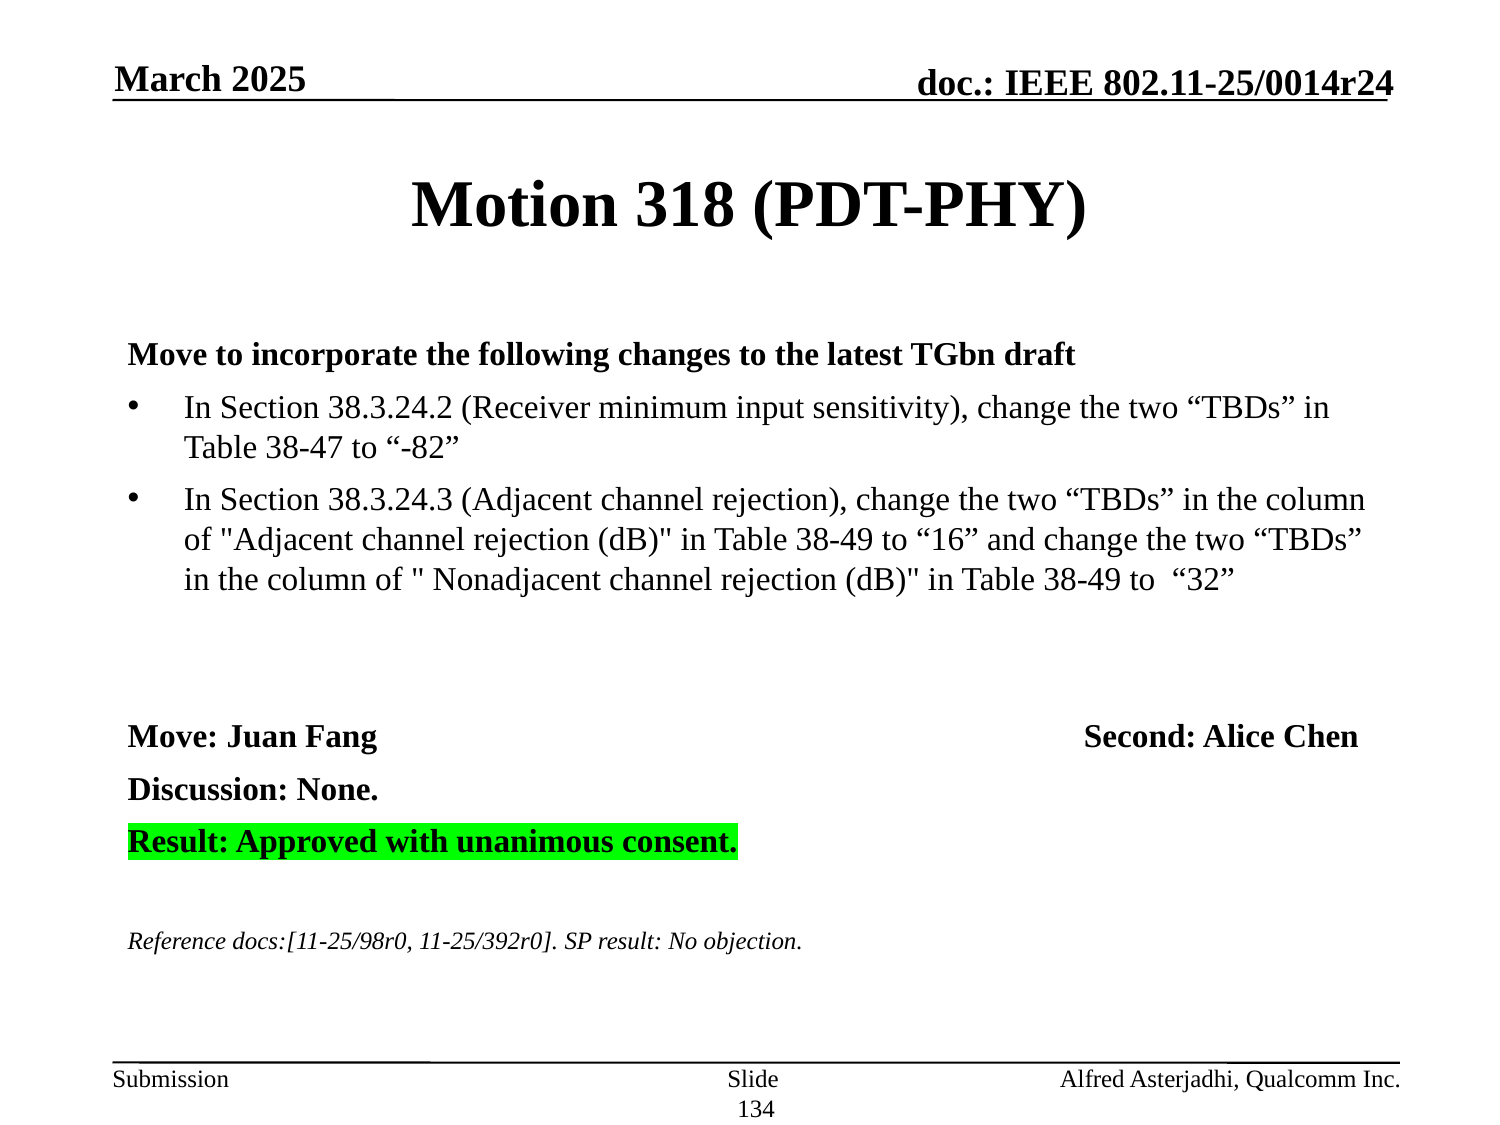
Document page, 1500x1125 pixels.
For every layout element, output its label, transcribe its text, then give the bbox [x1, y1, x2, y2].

slide_number Slide 134 [712, 1061, 800, 1123]
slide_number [114, 54, 423, 100]
list Move to incorporate the following changes to the latest TGbn draft In Section 38.3.24.2 (Receiver minimum input sensitivity), change the two “TBDs” in Table 38-47 to “-82” In Section 38.3.24.3 (Adjacent channel rejection), change the two “TBDs” in the column of "Adjacent channel rejection (dB)" in Table 38-49 to “16” and change the two “TBDs” in the column of " Nonadjacent channel rejection (dB)" in Table 38-49 to “32” Move: Juan Fang Second: Alice Chen Discussion: None. Result: Approved with unanimous consent. Reference docs:[11-25/98r0, 11-25/392r0]. SP result: No objection. [112, 324, 1388, 1000]
title Motion 318 (PDT-PHY) [112, 112, 1388, 288]
footer Alfred Asterjadhi, Qualcomm Inc. [878, 1061, 1402, 1093]
